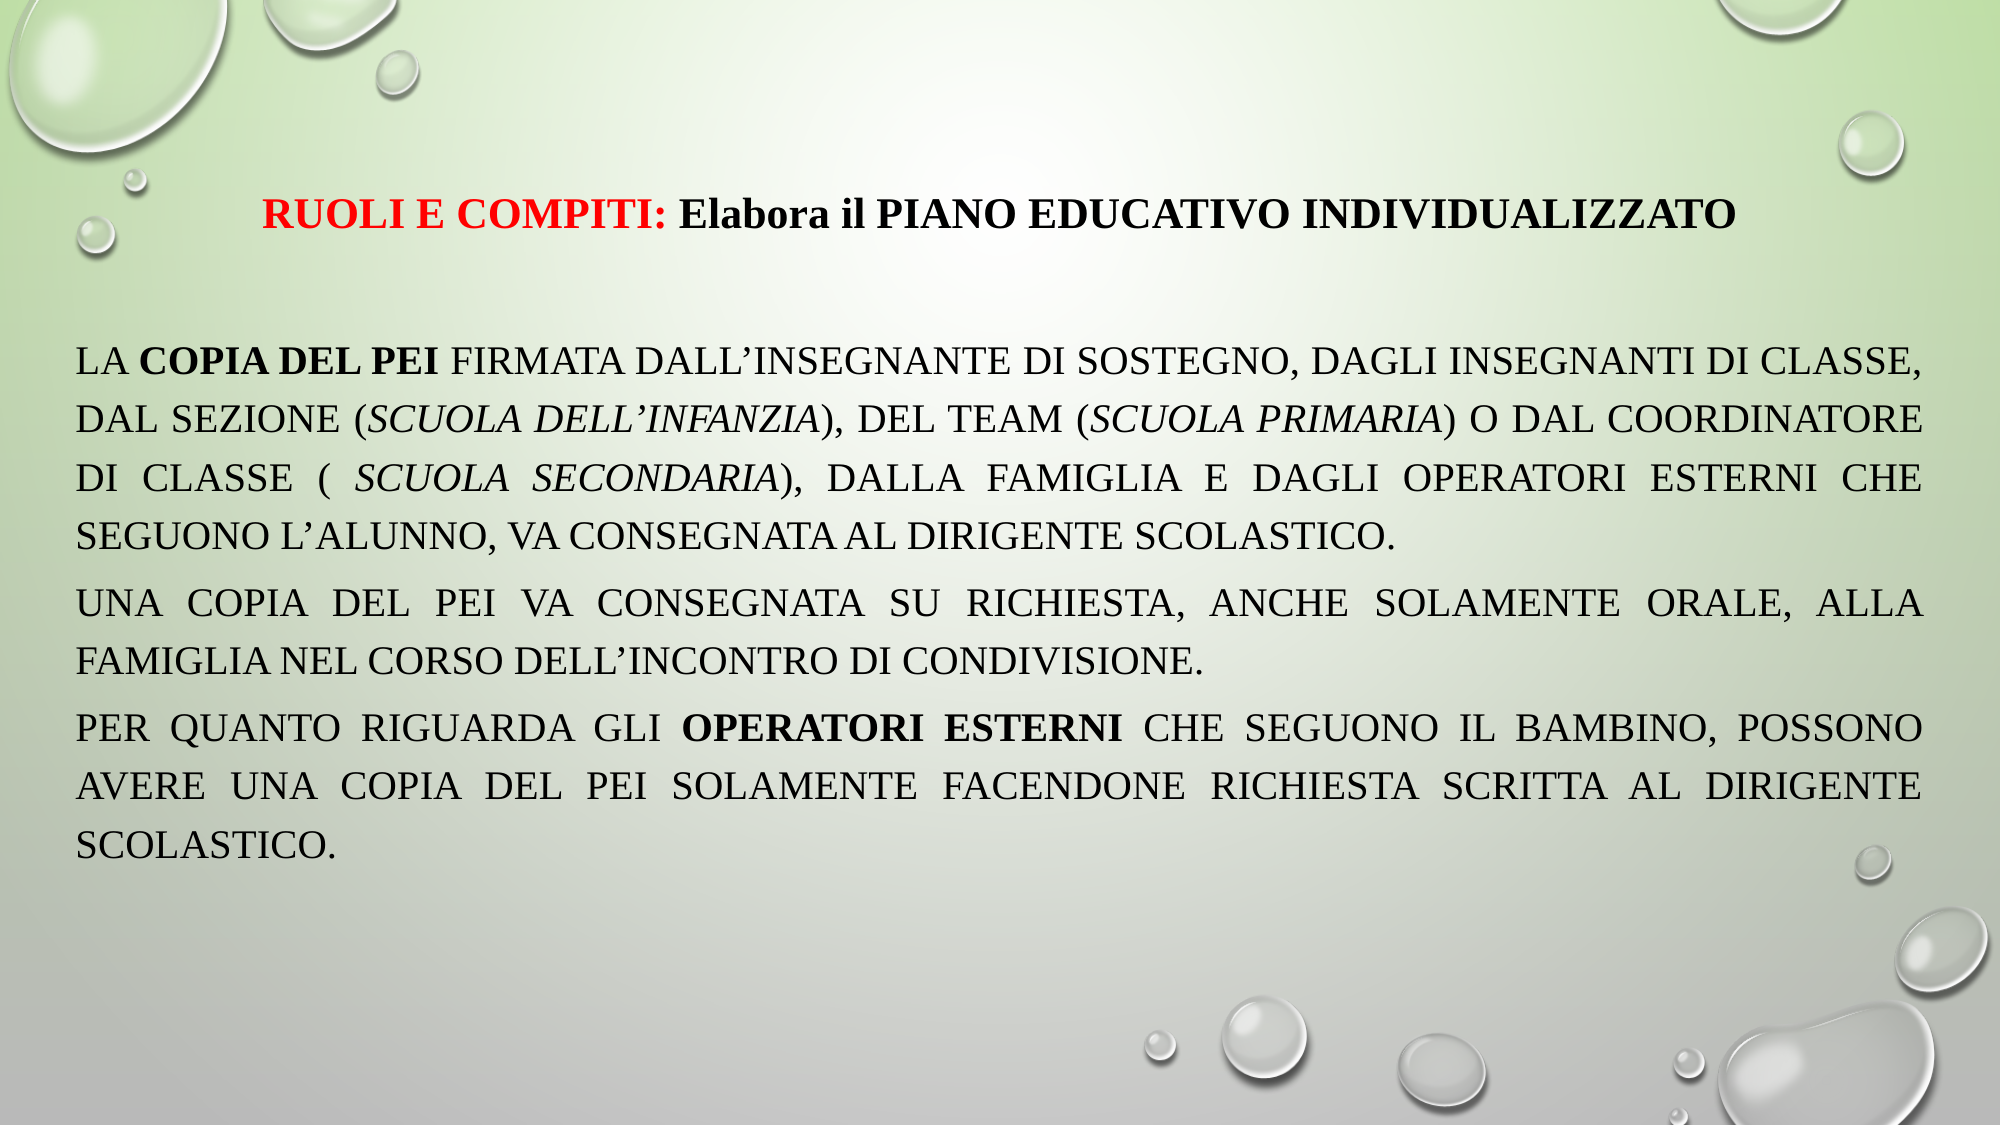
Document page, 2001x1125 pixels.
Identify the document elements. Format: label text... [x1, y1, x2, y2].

picture [0, 0, 2000, 1125]
list Ruoli e COMPITI: Elabora il PIANO EDUCATIVO INDIVIDUALIZZATO La copia del PEI firmata dall’insegnante di sostegno, dagli insegnanti di classe, dal sezione (scuola dell’infanzia), del team (scuola primaria) o dal Coordinatore di classe ( scuola secondaria), dalla famiglia e dagli operatori esterni che seguono l’alunno, va consegnata al Dirigente scolastico. Una copia del PEI va consegnata su richiesta, anche solamente orale, alla famiglia nel corso dell’incontro di condivisione. Per quanto riguarda gli operatori esterni che seguono il bambino, possono avere una copia del PEI solamente facendone richiesta scritta al Dirigente Scolastico. [60, 167, 1940, 900]
